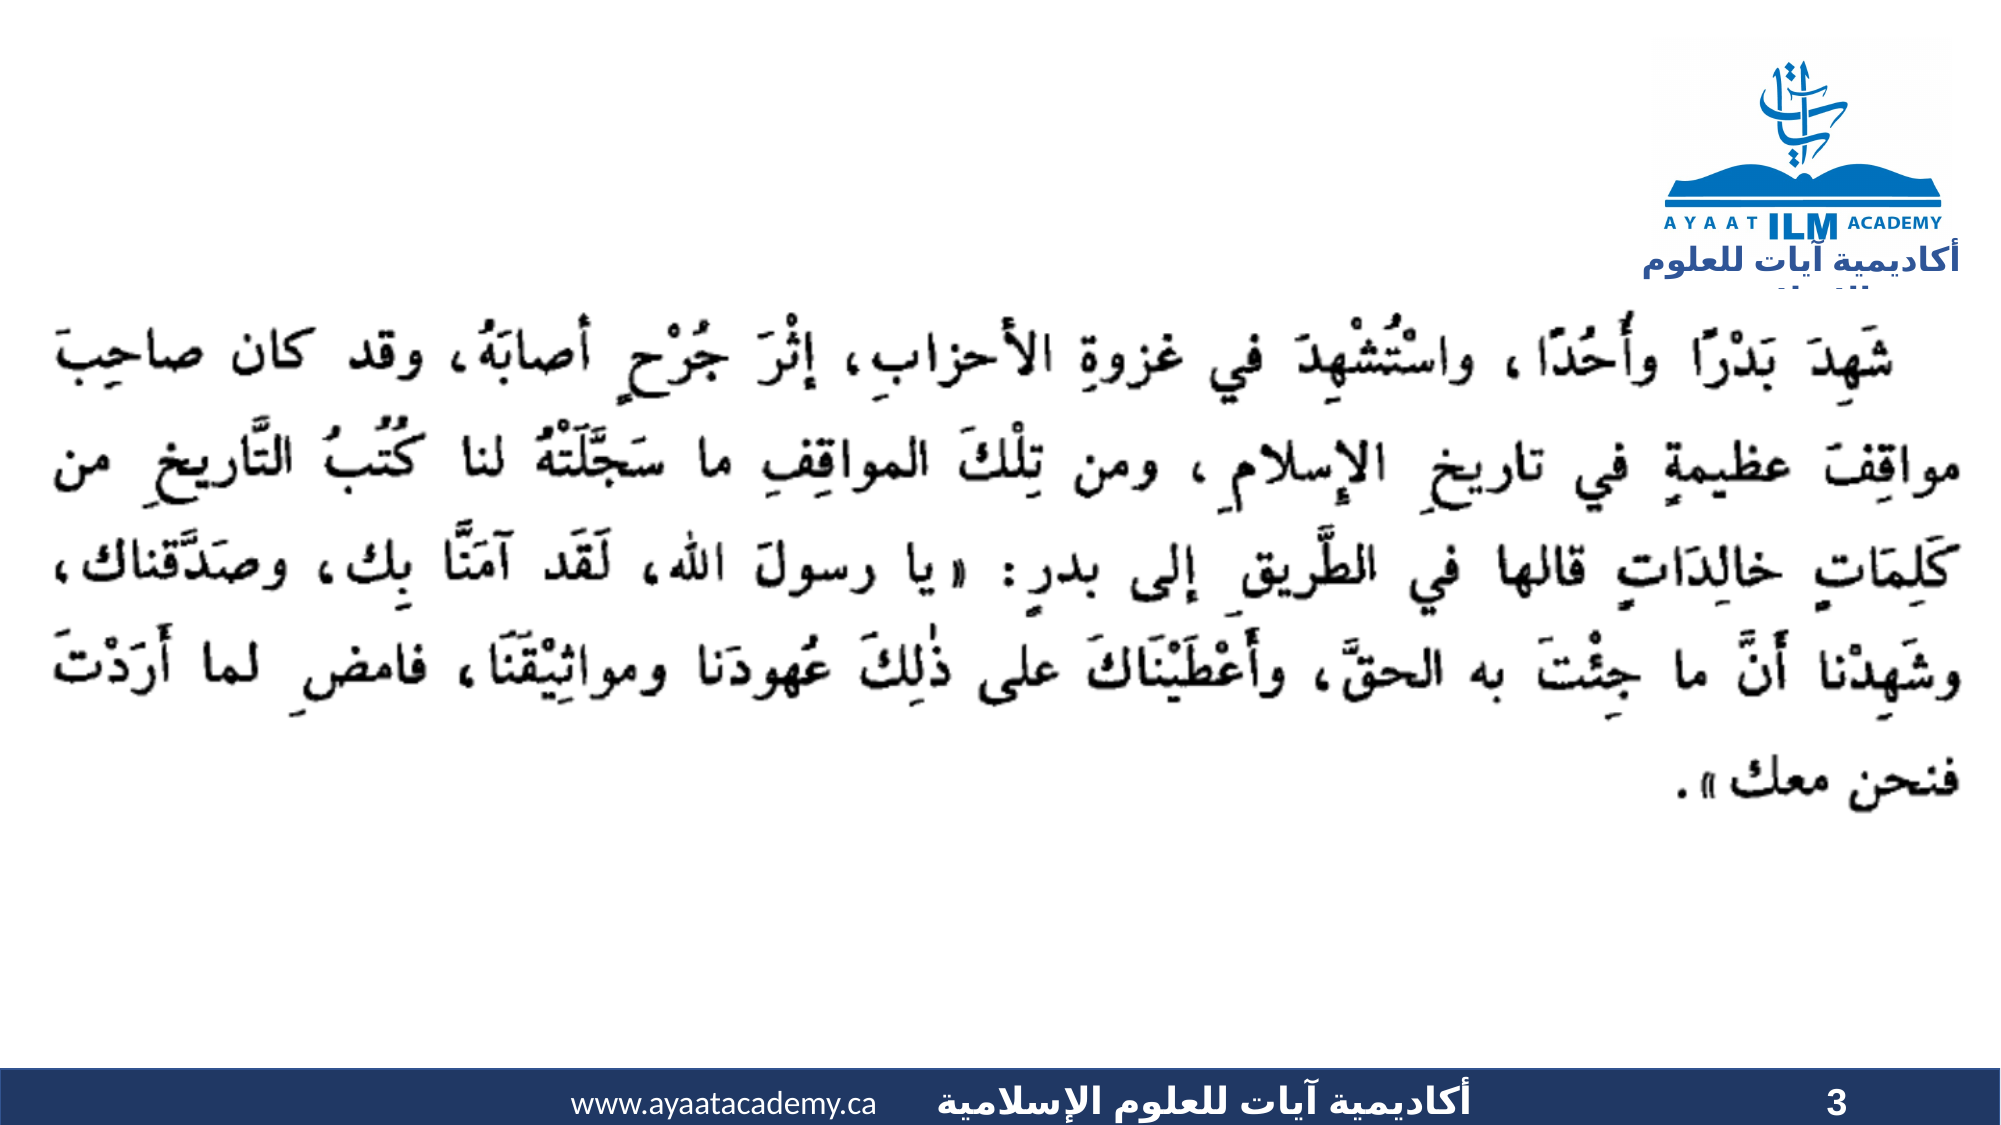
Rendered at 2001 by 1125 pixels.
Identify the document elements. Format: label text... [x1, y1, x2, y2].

picture [1651, 37, 1952, 257]
slide_number 3 [1412, 1070, 1863, 1125]
picture [6, 289, 1994, 836]
